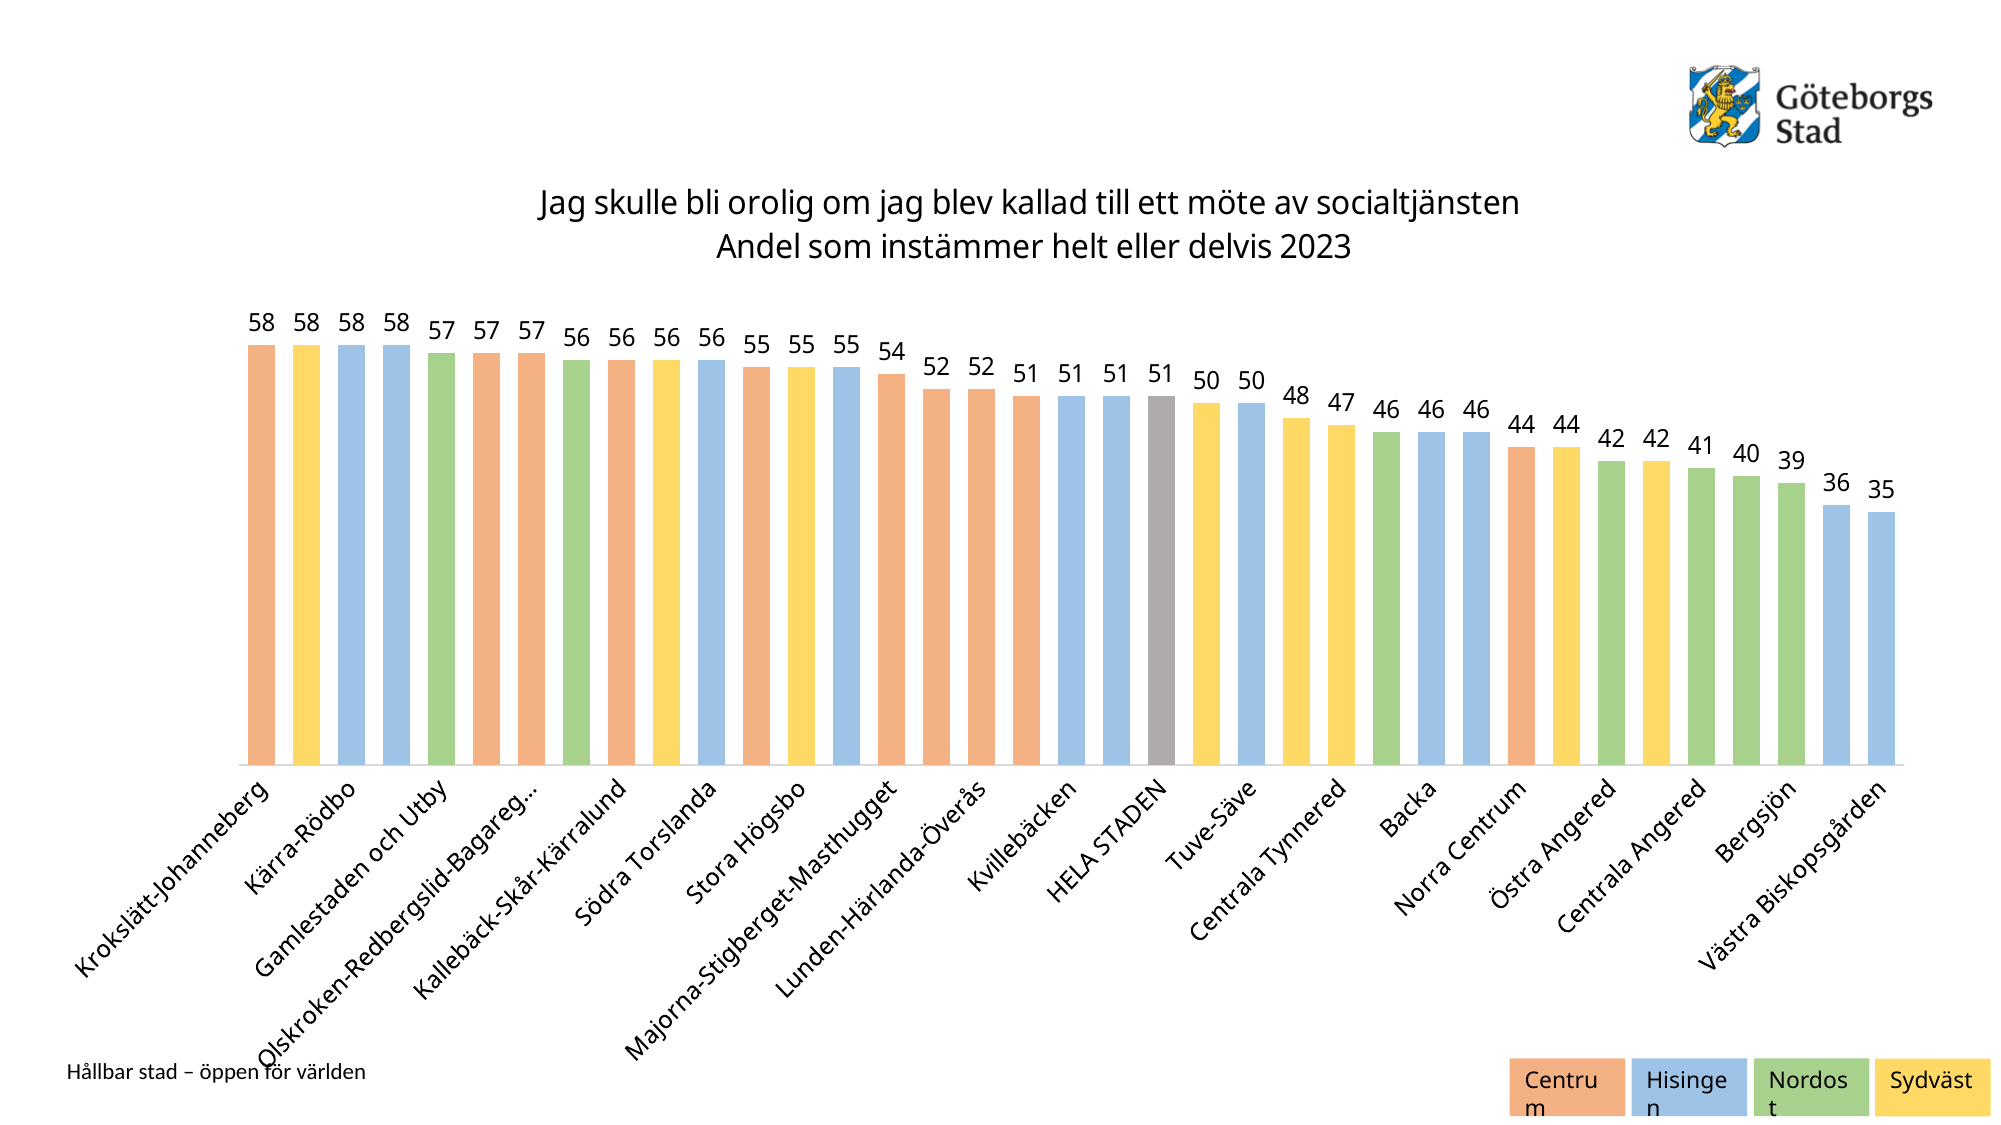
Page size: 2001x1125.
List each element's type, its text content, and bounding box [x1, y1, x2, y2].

text_box Hisingen [1631, 1083, 1748, 1117]
text_box Sydväst [1875, 1058, 1991, 1117]
text_box Nordost [1753, 1083, 1870, 1117]
chart [66, 143, 1933, 1083]
picture [1689, 65, 1933, 143]
text_box Centrum [1509, 1083, 1626, 1117]
